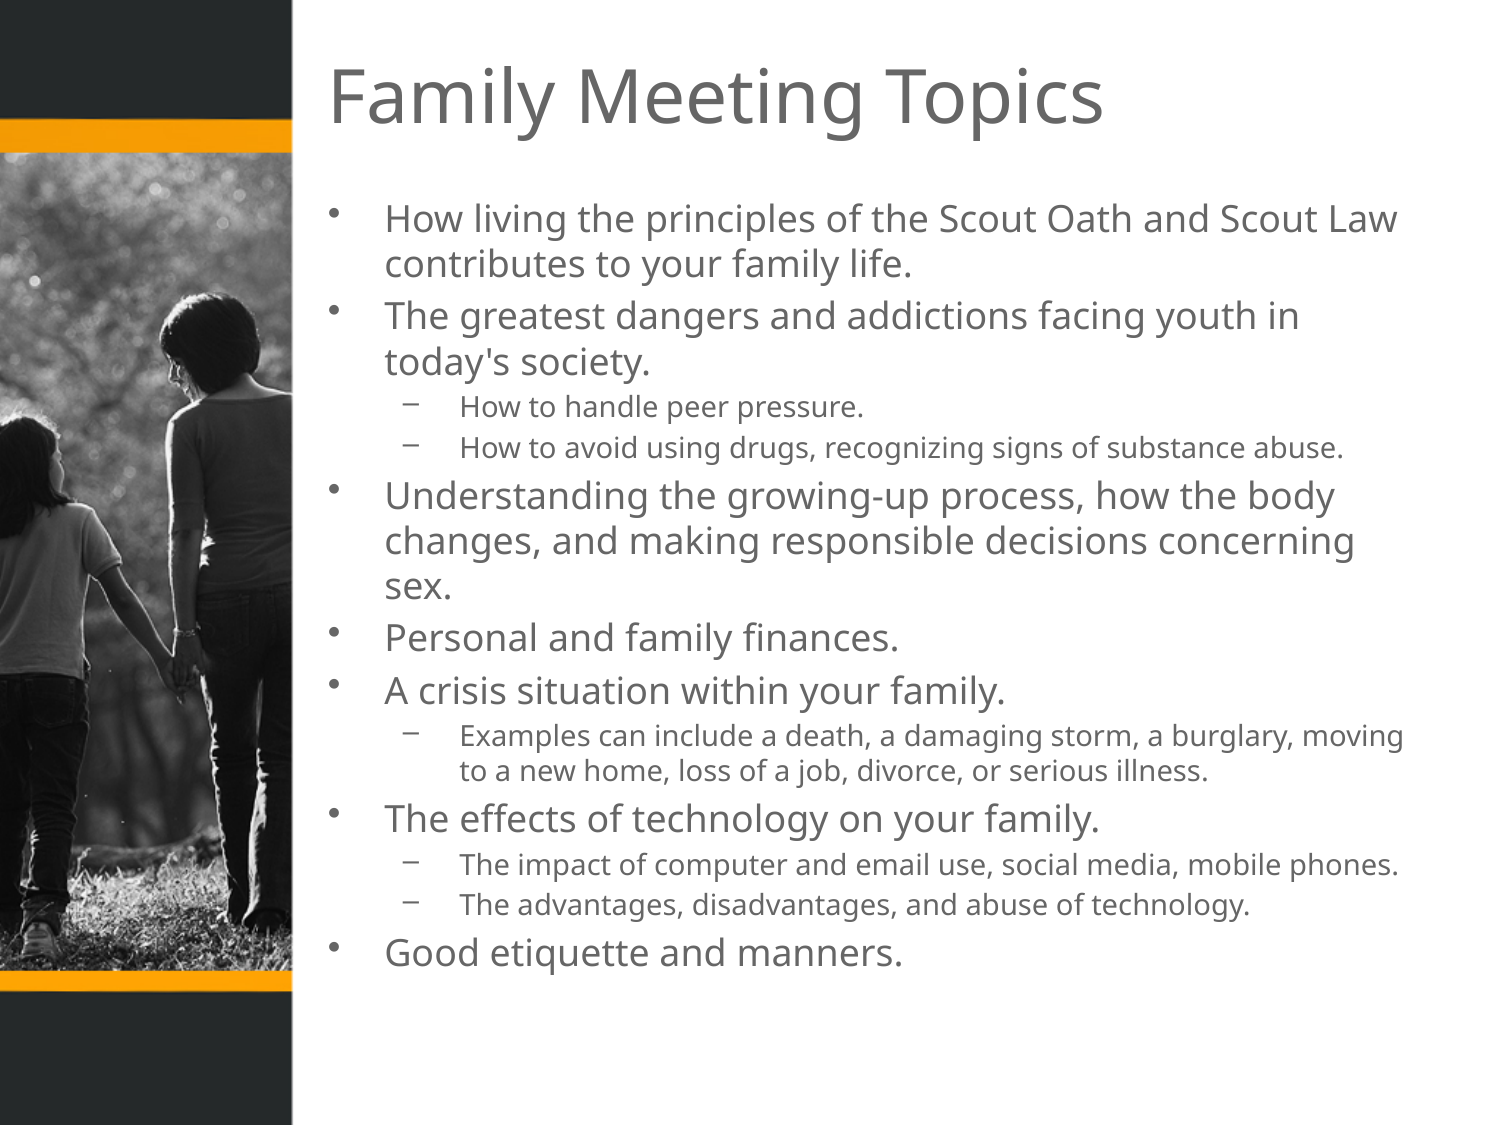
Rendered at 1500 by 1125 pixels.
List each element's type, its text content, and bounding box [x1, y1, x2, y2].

title Family Meeting Topics [312, 0, 1414, 187]
picture [0, 0, 1500, 1125]
list How living the principles of the Scout Oath and Scout Law contributes to your family life. The greatest dangers and addictions facing youth in today's society. How to handle peer pressure. How to avoid using drugs, recognizing signs of substance abuse. Understanding the growing-up process, how the body changes, and making responsible decisions concerning sex. Personal and family finances. A crisis situation within your family. Examples can include a death, a damaging storm, a burglary, moving to a new home, loss of a job, divorce, or serious illness. The effects of technology on your family. The impact of computer and email use, social media, mobile phones. The advantages, disadvantages, and abuse of technology. Good etiquette and manners. [312, 187, 1425, 1083]
